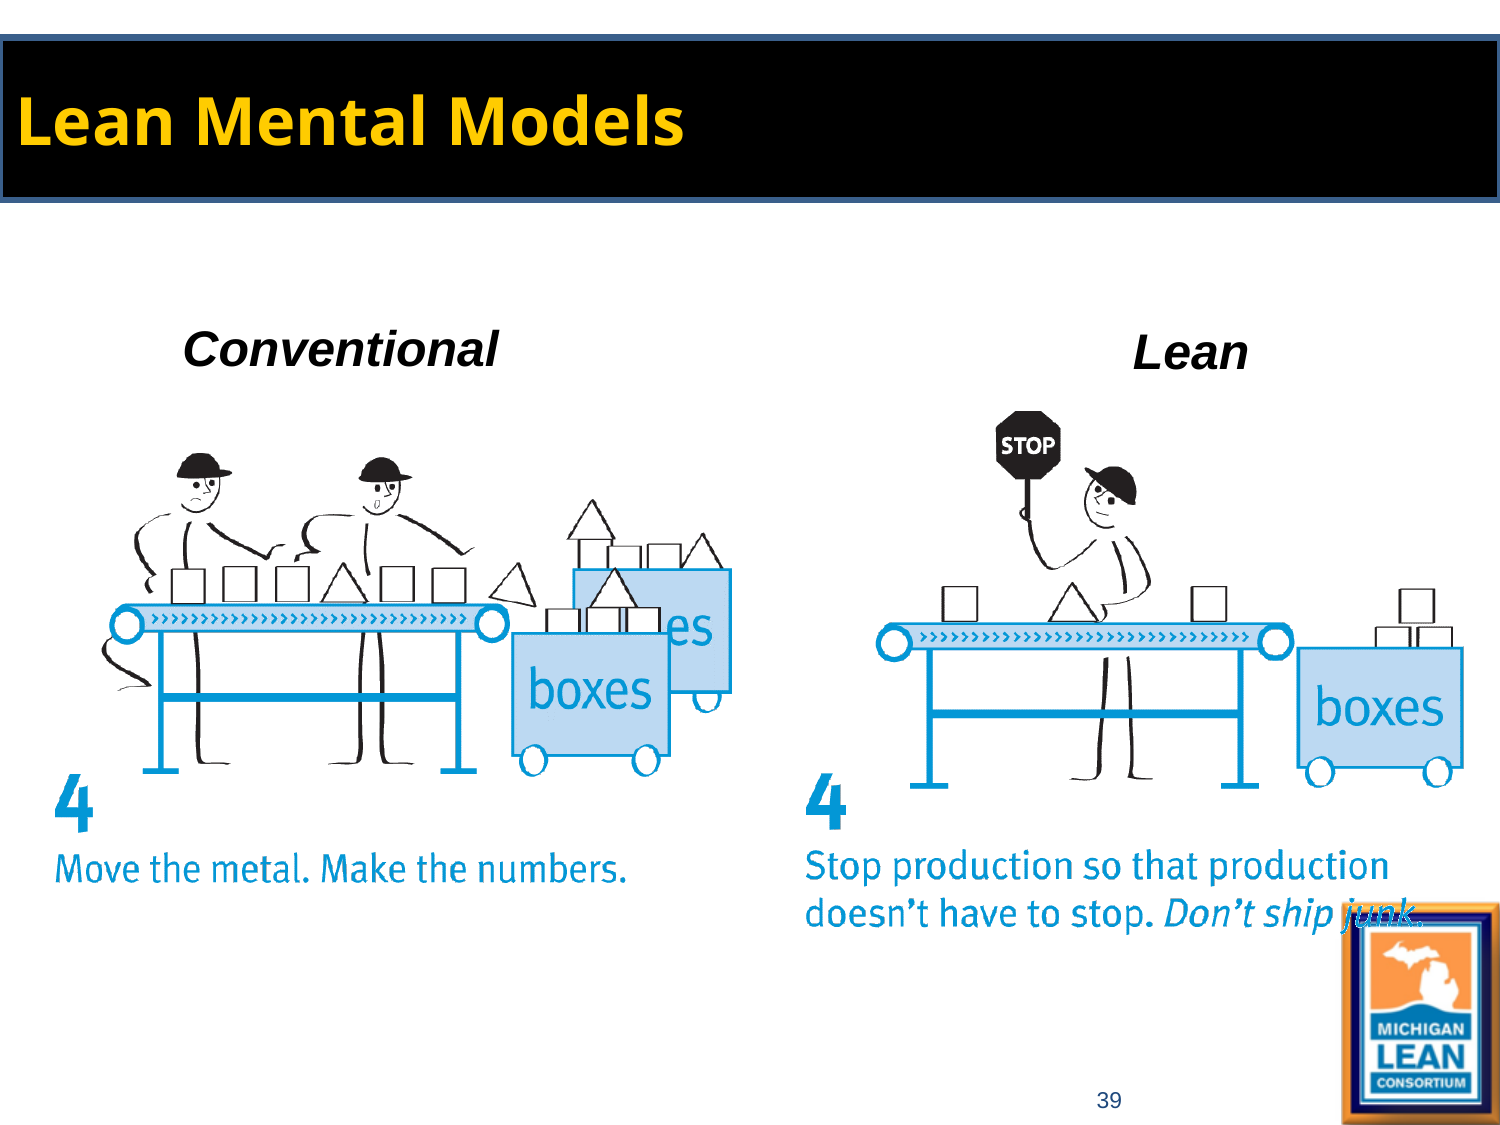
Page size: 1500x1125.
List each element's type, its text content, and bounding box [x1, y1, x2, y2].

picture [796, 403, 1471, 942]
picture [1327, 889, 1500, 1125]
text_box Lean [1009, 312, 1373, 388]
picture [49, 445, 738, 888]
text_box Conventional [125, 308, 557, 384]
slide_number 39 [1025, 1075, 1123, 1113]
text_box Lean Mental Models [0, 34, 1500, 203]
